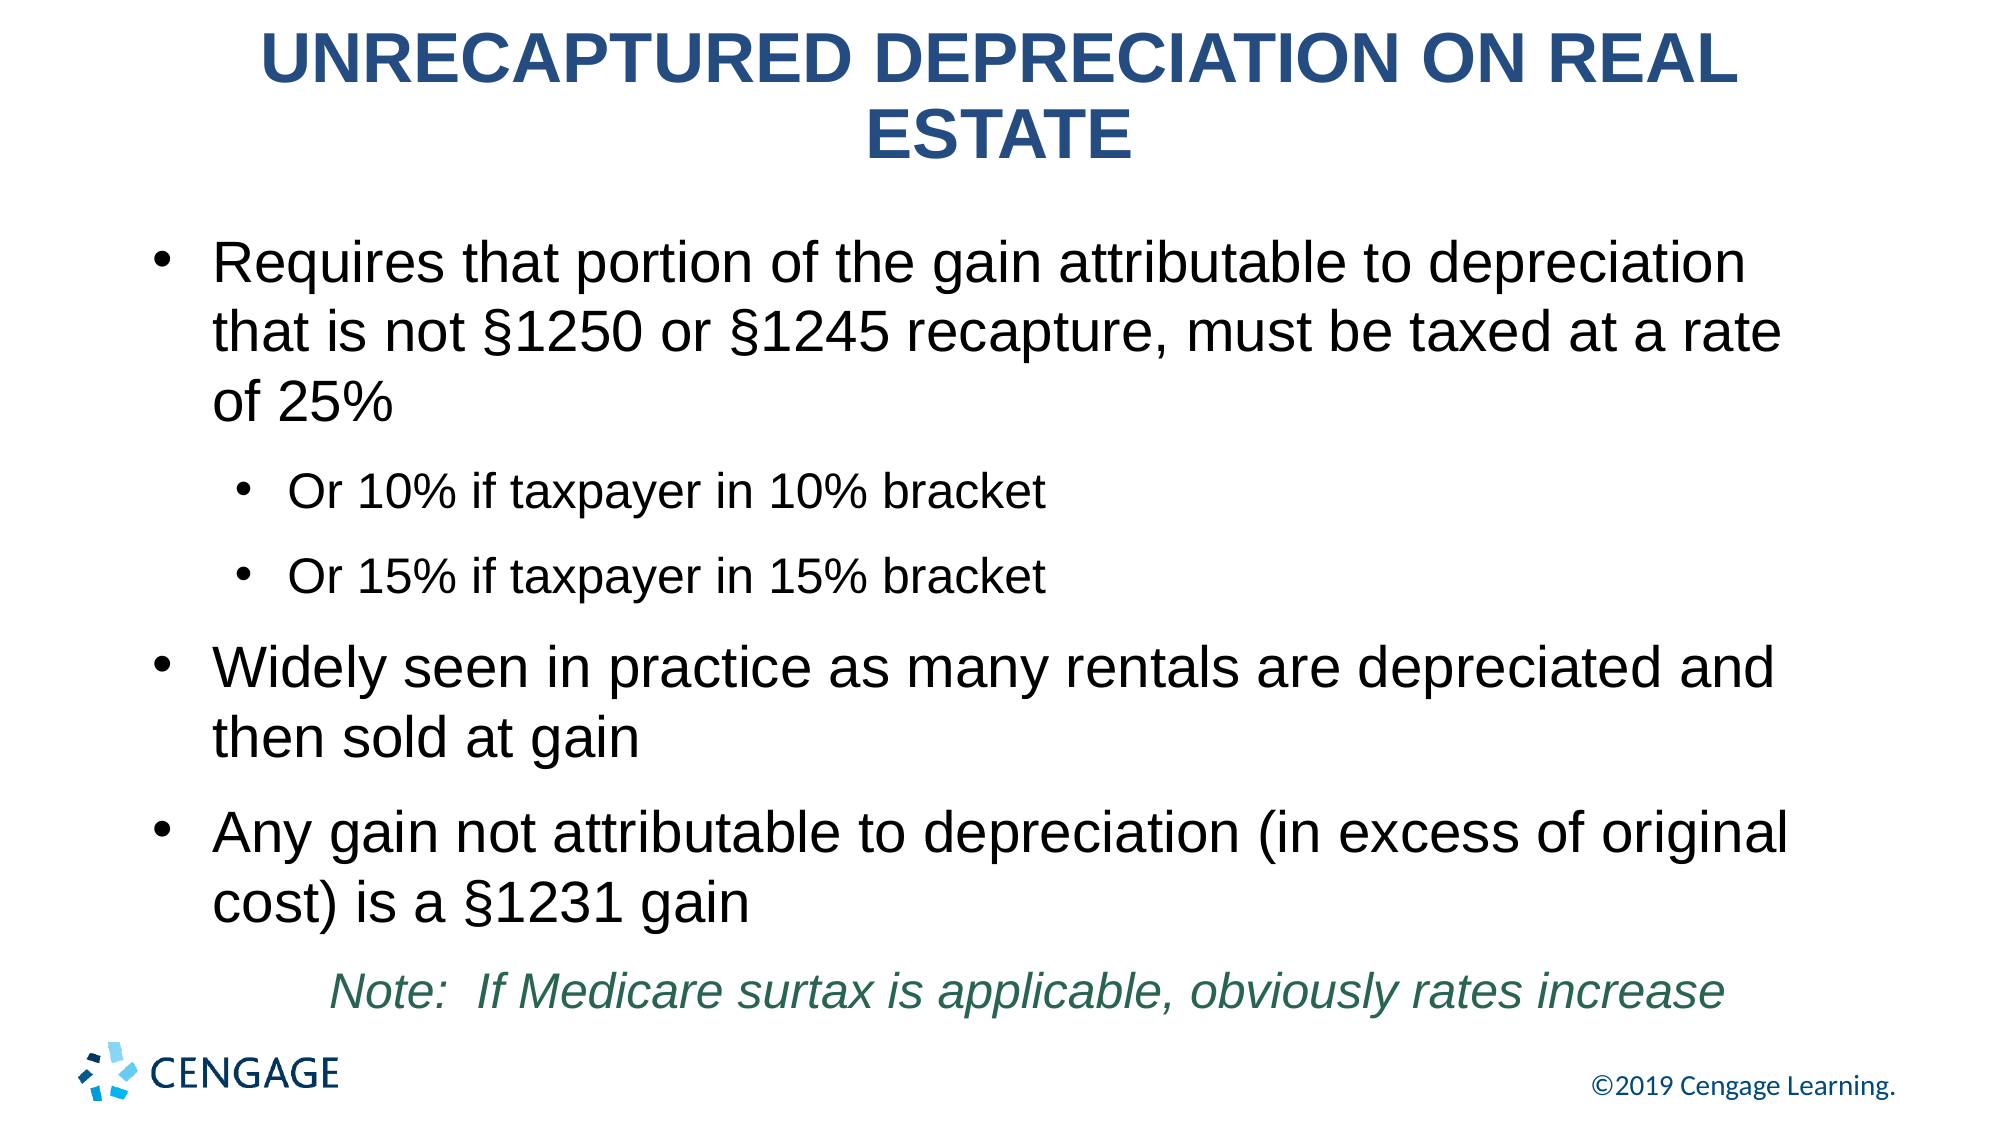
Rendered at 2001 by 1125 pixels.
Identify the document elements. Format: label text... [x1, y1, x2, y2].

picture [78, 1042, 338, 1101]
list Requires that portion of the gain attributable to depreciation that is not §1250 or §1245 recapture, must be taxed at a rate of 25% Or 10% if taxpayer in 10% bracket Or 15% if taxpayer in 15% bracket Widely seen in practice as many rentals are depreciated and then sold at gain Any gain not attributable to depreciation (in excess of original cost) is a §1231 gain Note: If Medicare surtax is applicable, obviously rates increase [137, 216, 1863, 1027]
title UNRECAPTURED DEPRECIATION ON REAL ESTATE [137, 22, 1863, 173]
